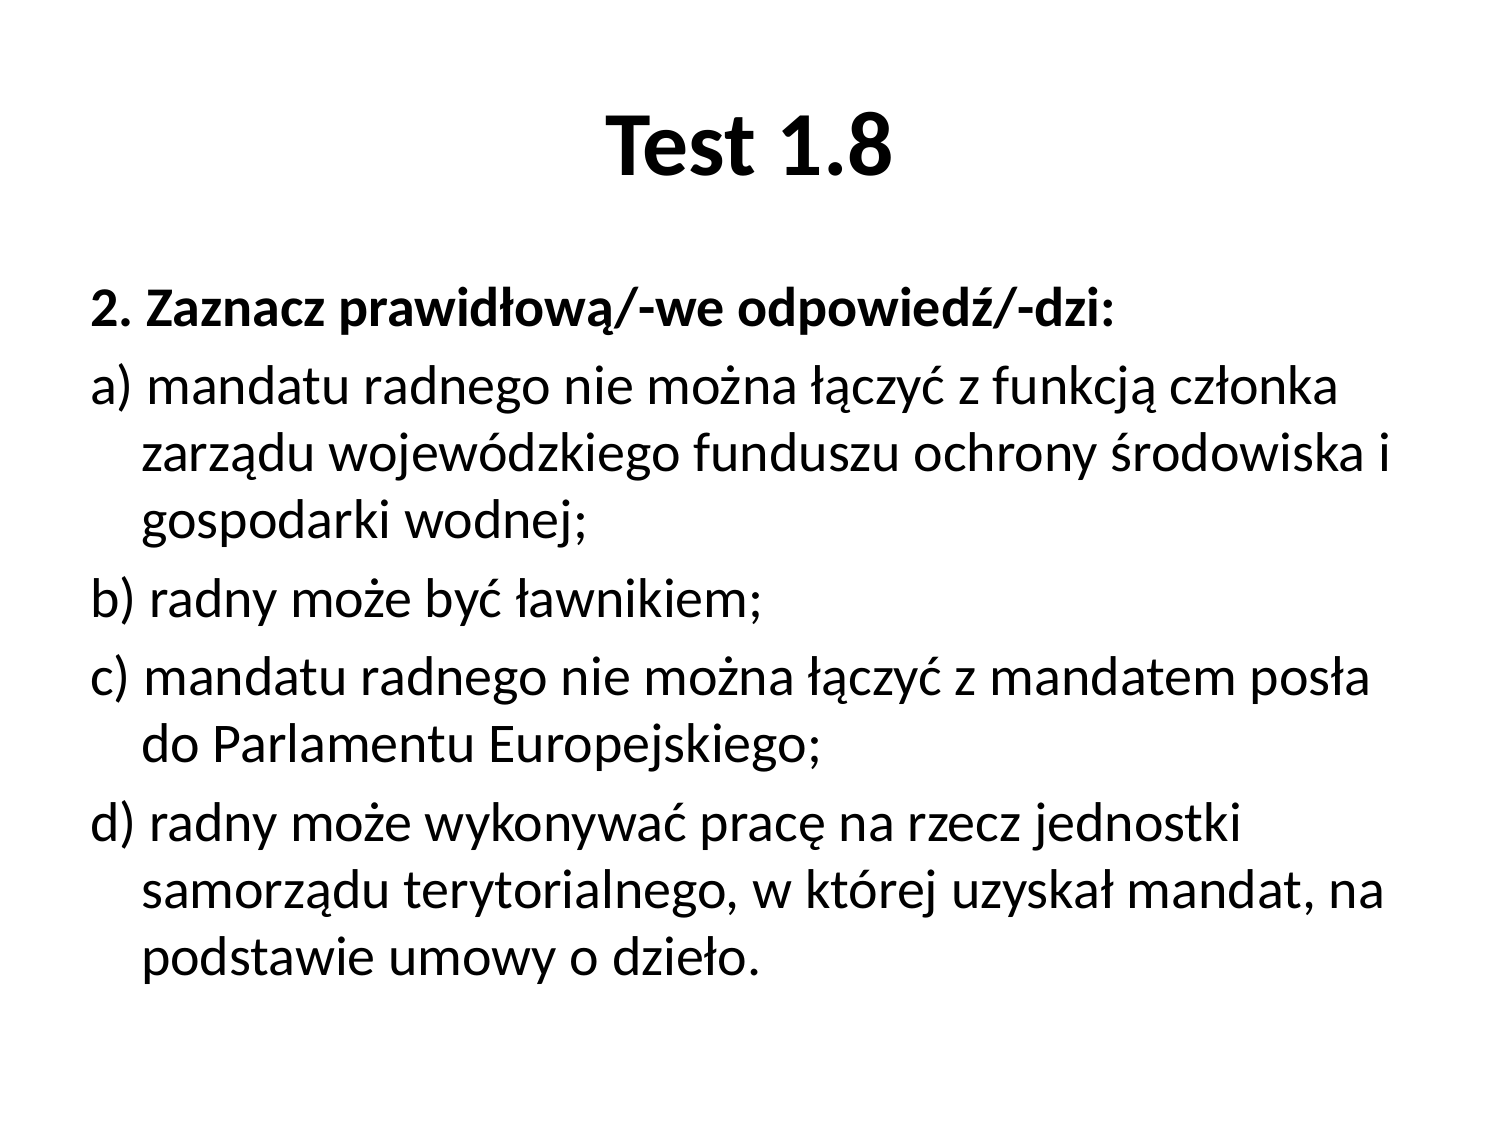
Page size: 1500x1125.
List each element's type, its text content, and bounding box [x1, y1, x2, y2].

list 2. Zaznacz prawidłową/-we odpowiedź/-dzi: a) mandatu radnego nie można łączyć z funkcją członka zarządu wojewódzkiego funduszu ochrony środowiska i gospodarki wodnej; b) radny może być ławnikiem; c) mandatu radnego nie można łączyć z mandatem posła do Parlamentu Europejskiego; d) radny może wykonywać pracę na rzecz jednostki samorządu terytorialnego, w której uzyskał mandat, na podstawie umowy o dzieło. [75, 262, 1425, 1005]
title Test 1.8 [75, 45, 1425, 233]
